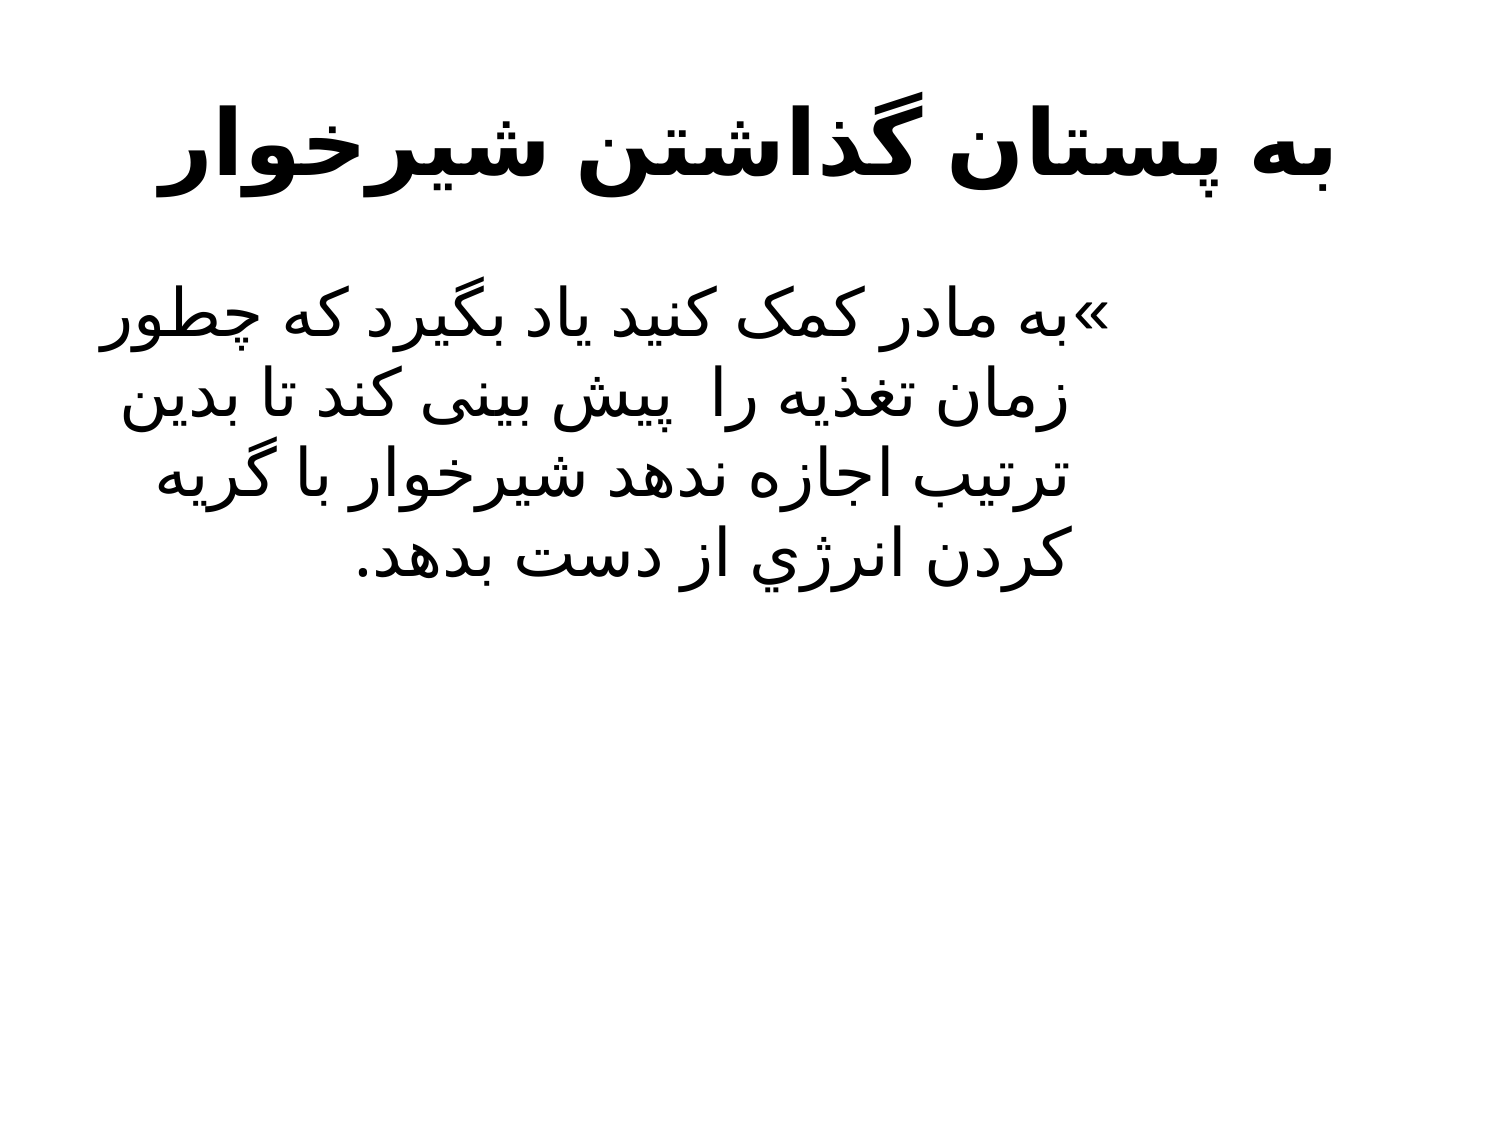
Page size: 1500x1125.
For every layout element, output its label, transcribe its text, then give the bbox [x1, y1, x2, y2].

list به مادر کمک کنید یاد بگیرد که چطور زمان تغذیه را پیش بینی کند تا بدین ترتیب اجازه ندهد شیرخوار با گریه کردن انرژي از دست بدهد. [75, 262, 1425, 1005]
title به پستان گذاشتن شیرخوار [75, 45, 1425, 233]
